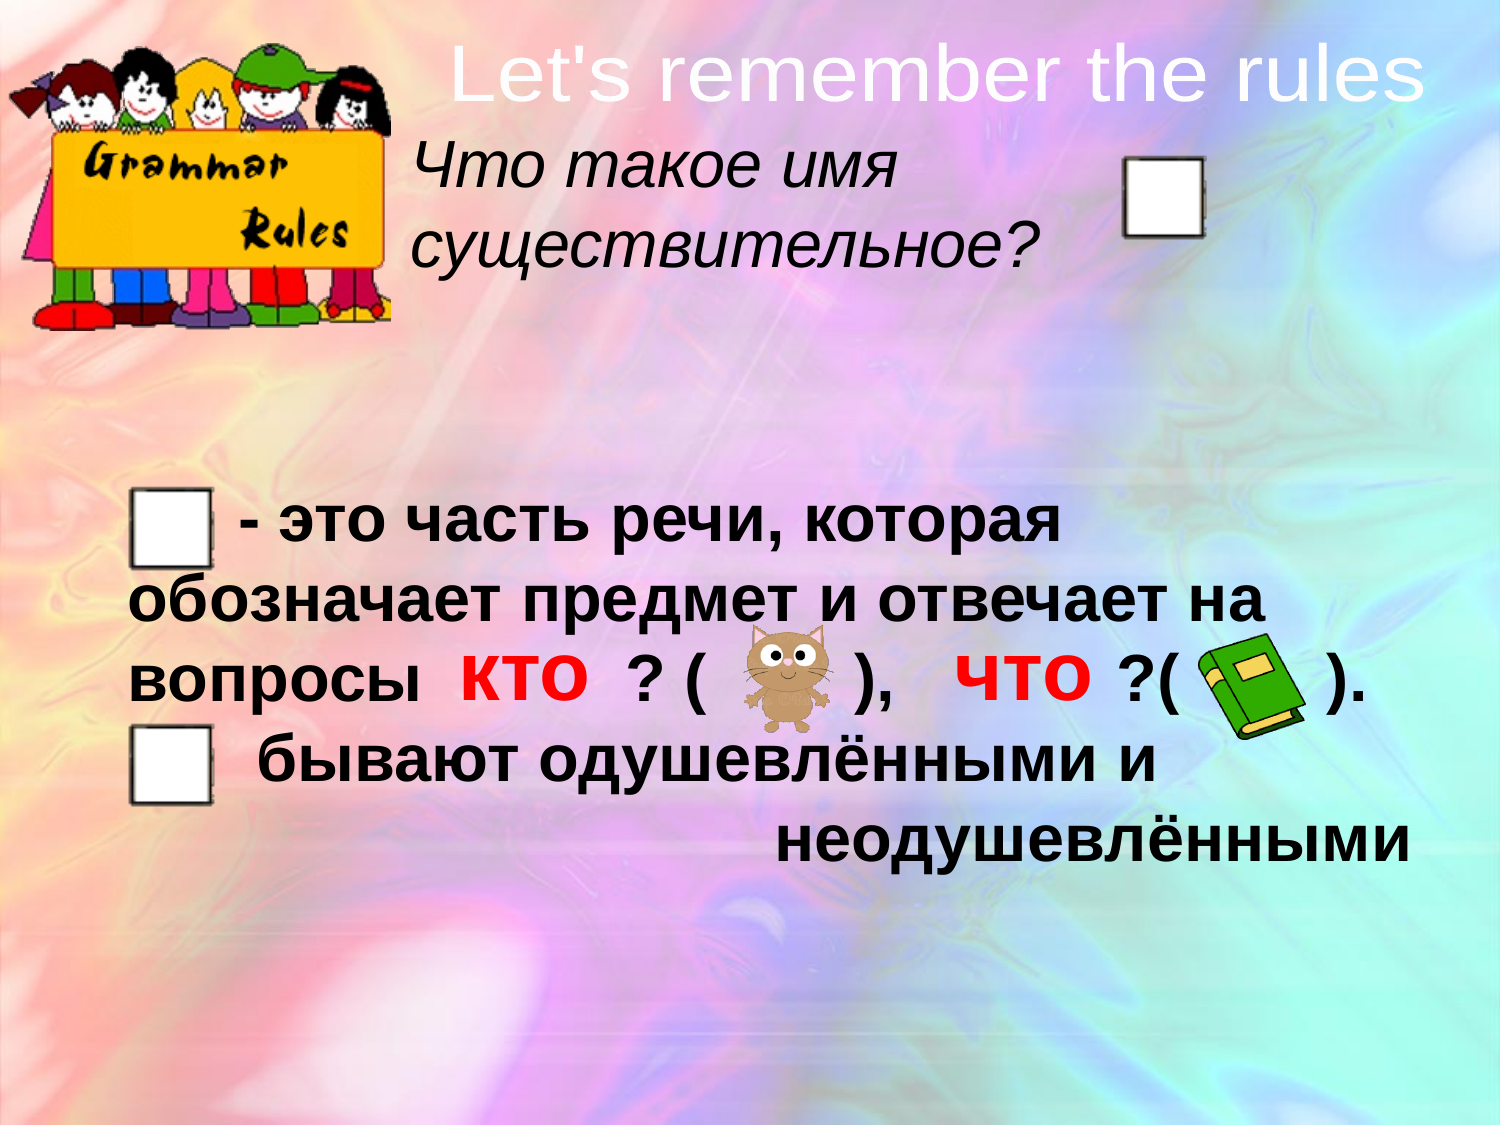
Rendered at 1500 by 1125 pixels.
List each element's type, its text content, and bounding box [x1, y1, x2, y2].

picture [1115, 148, 1211, 244]
text_box Что такое имя существительное? [395, 113, 1500, 289]
text_box - это часть речи, которая обозначает предмет и отвечает на вопросы ? ( ), ?( ). бывают одушевлёнными и неодушевлёнными [112, 467, 1459, 963]
picture [0, 0, 1500, 1125]
text_box кто [443, 609, 606, 725]
text_box что [939, 609, 1109, 725]
